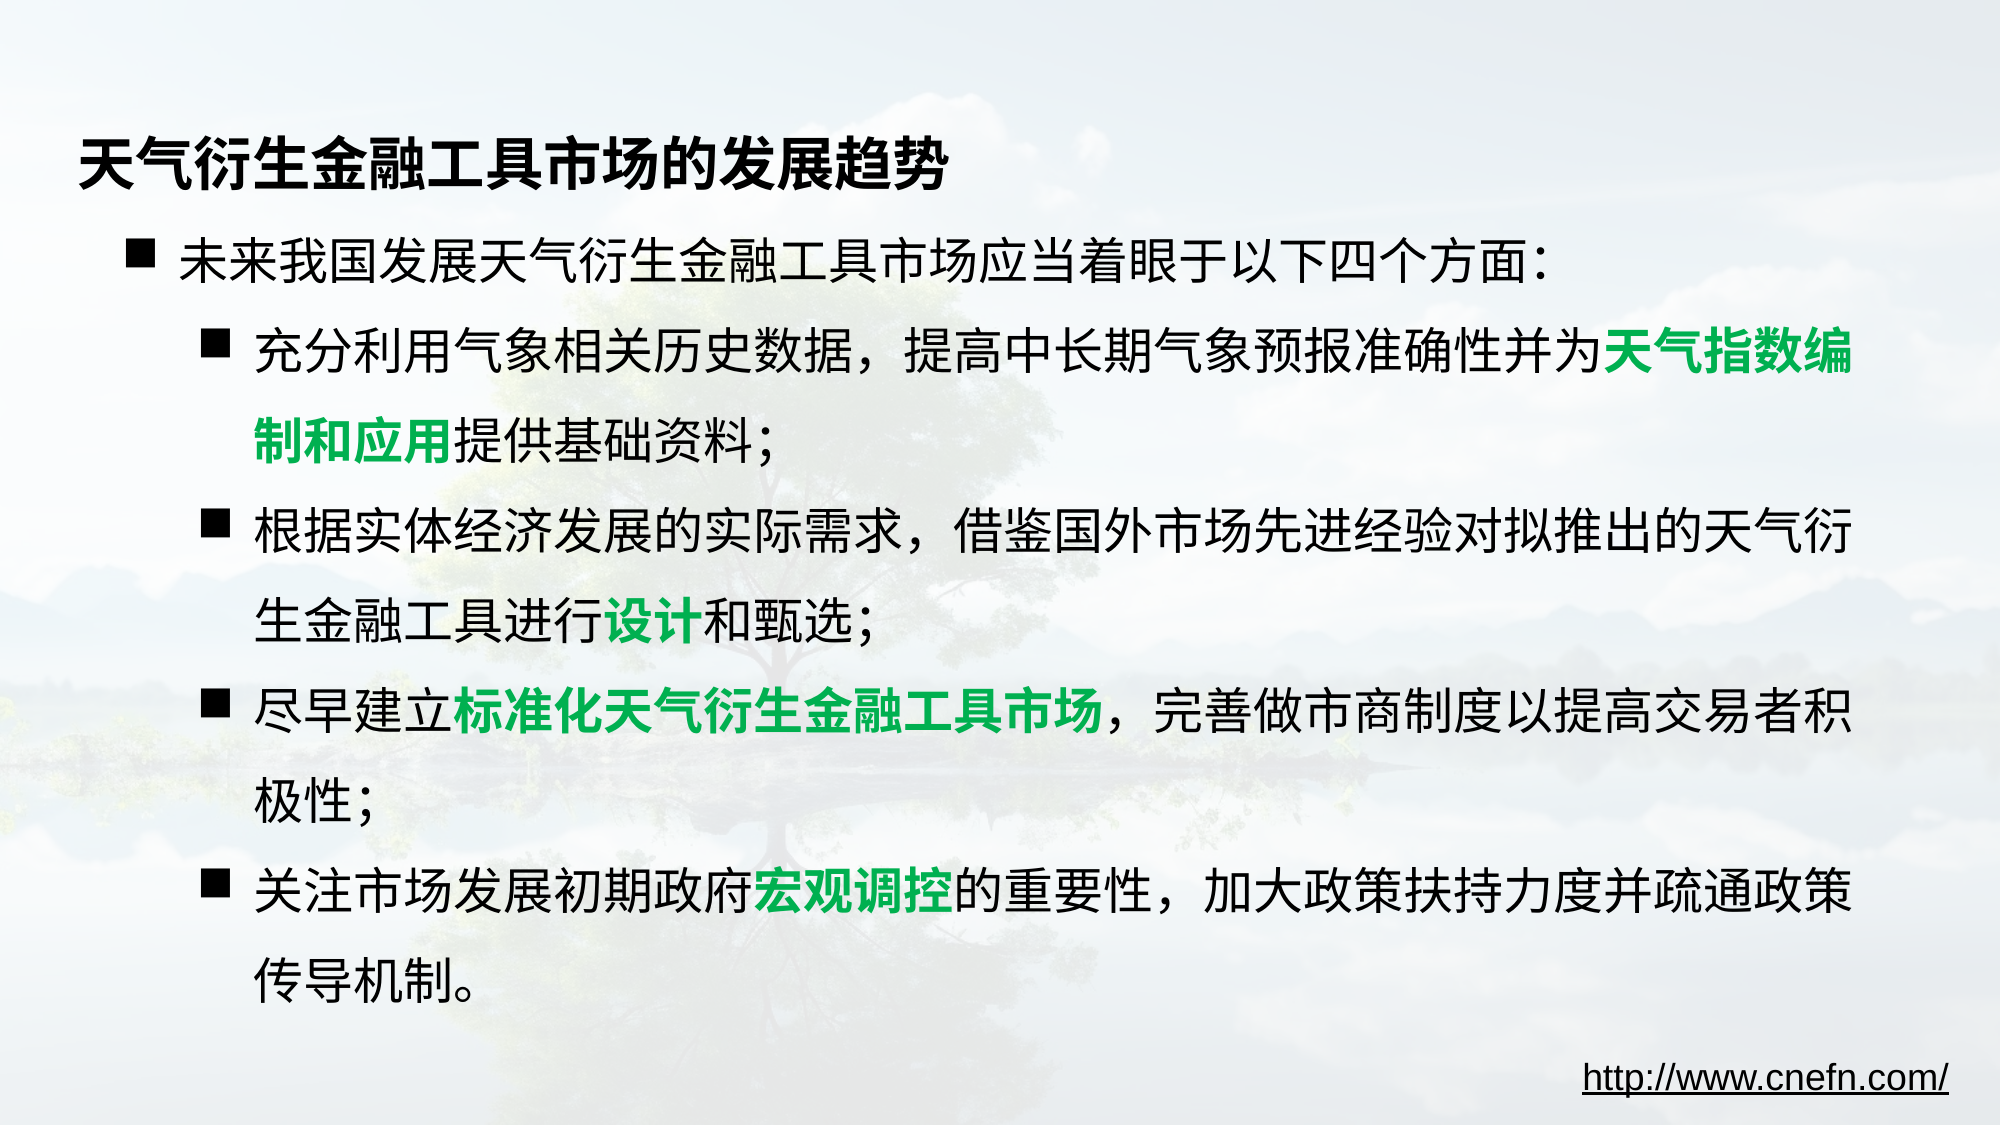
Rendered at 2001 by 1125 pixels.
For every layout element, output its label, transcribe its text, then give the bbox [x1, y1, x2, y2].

text_box 未来我国发展天气衍生金融工具市场应当着眼于以下四个方面： 充分利用气象相关历史数据，提高中长期气象预报准确性并为天气指数编制和应用提供基础资料； 根据实体经济发展的实际需求，借鉴国外市场先进经验对拟推出的天气衍生金融工具进行设计和甄选； 尽早建立标准化天气衍生金融工具市场，完善做市商制度以提高交易者积极性； 关注市场发展初期政府宏观调控的重要性，加大政策扶持力度并疏通政策传导机制。 [107, 192, 1893, 1018]
title 天气衍生金融工具市场的发展趋势 [62, 22, 1297, 205]
